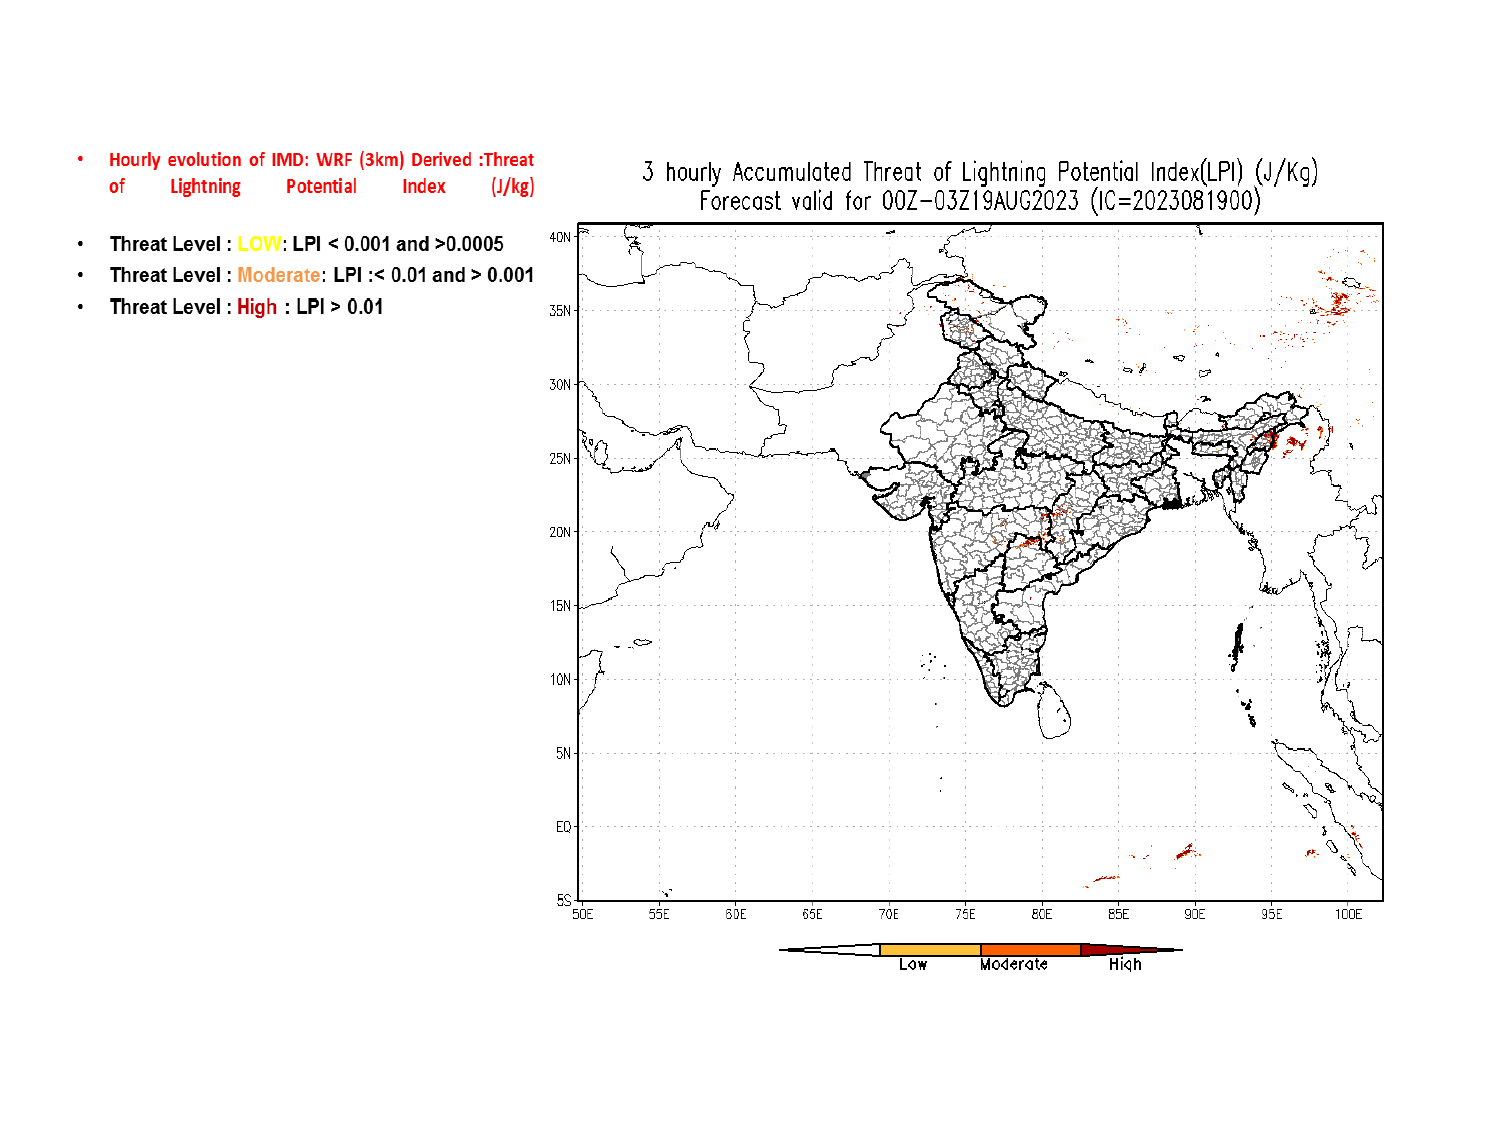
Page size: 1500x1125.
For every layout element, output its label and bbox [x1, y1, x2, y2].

picture [74, 149, 1426, 976]
